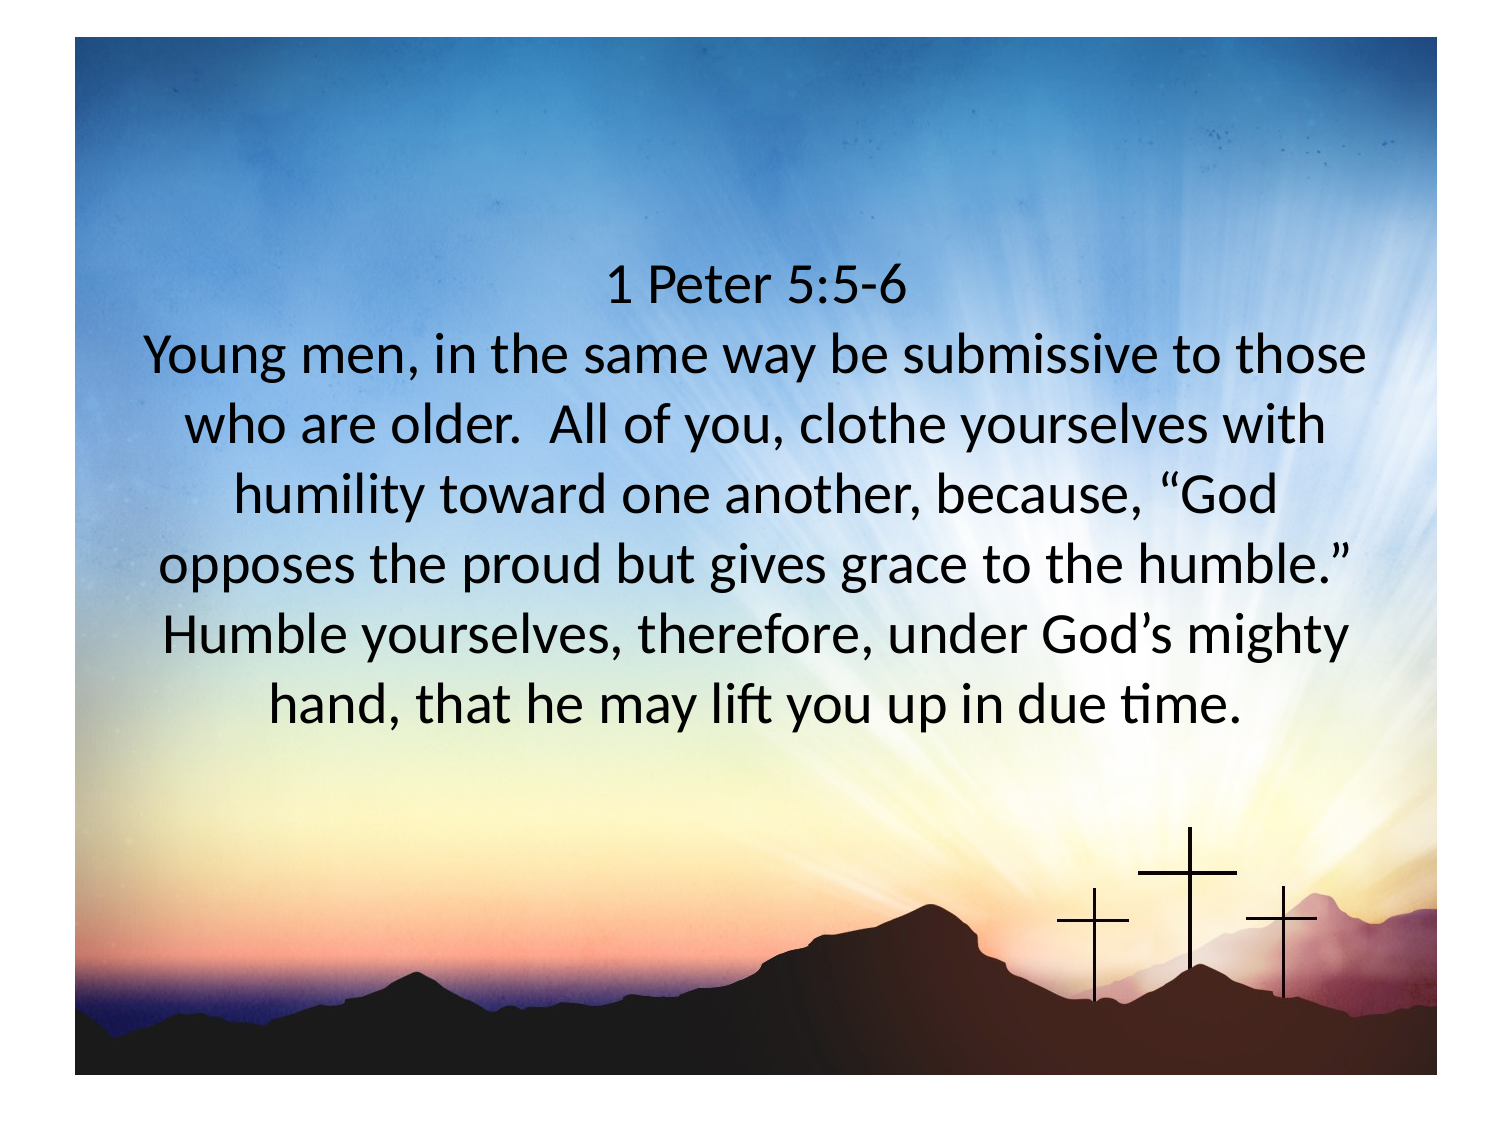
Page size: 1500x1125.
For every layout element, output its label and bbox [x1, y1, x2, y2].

picture [74, 36, 1437, 1076]
